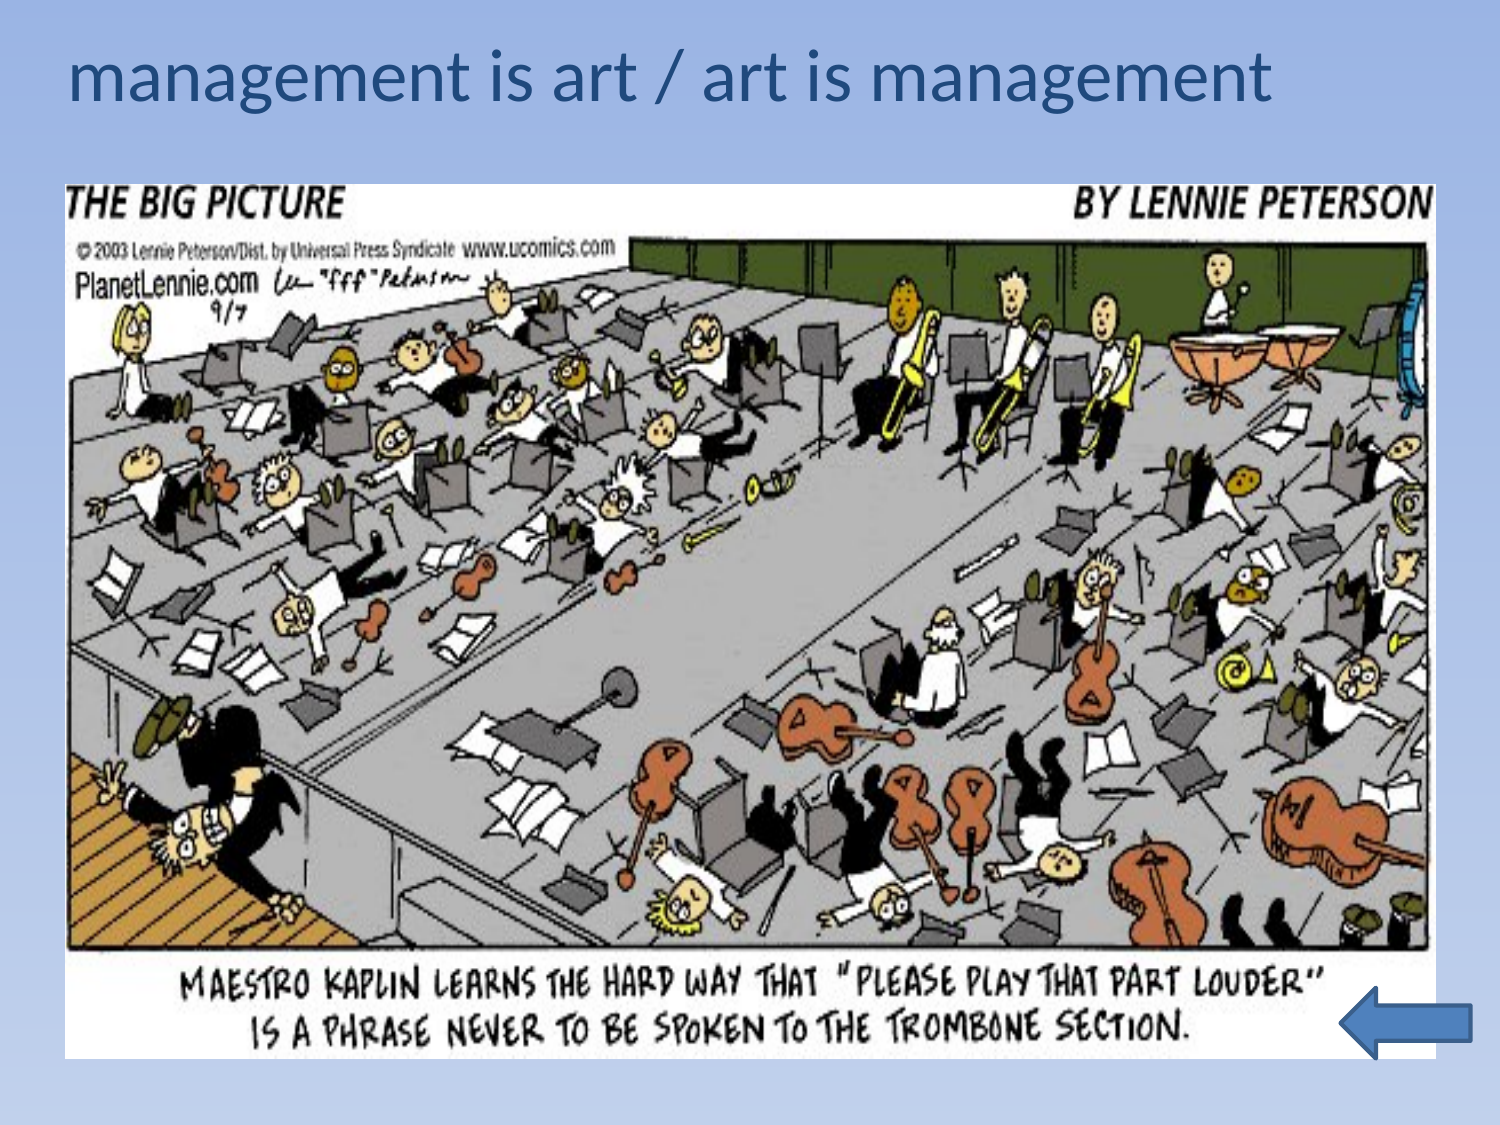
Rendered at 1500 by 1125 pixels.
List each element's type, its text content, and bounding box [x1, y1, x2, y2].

text_box management is art / art is management [52, 19, 1290, 124]
picture [65, 184, 1436, 1059]
text_box [1440, 1003, 1473, 1043]
